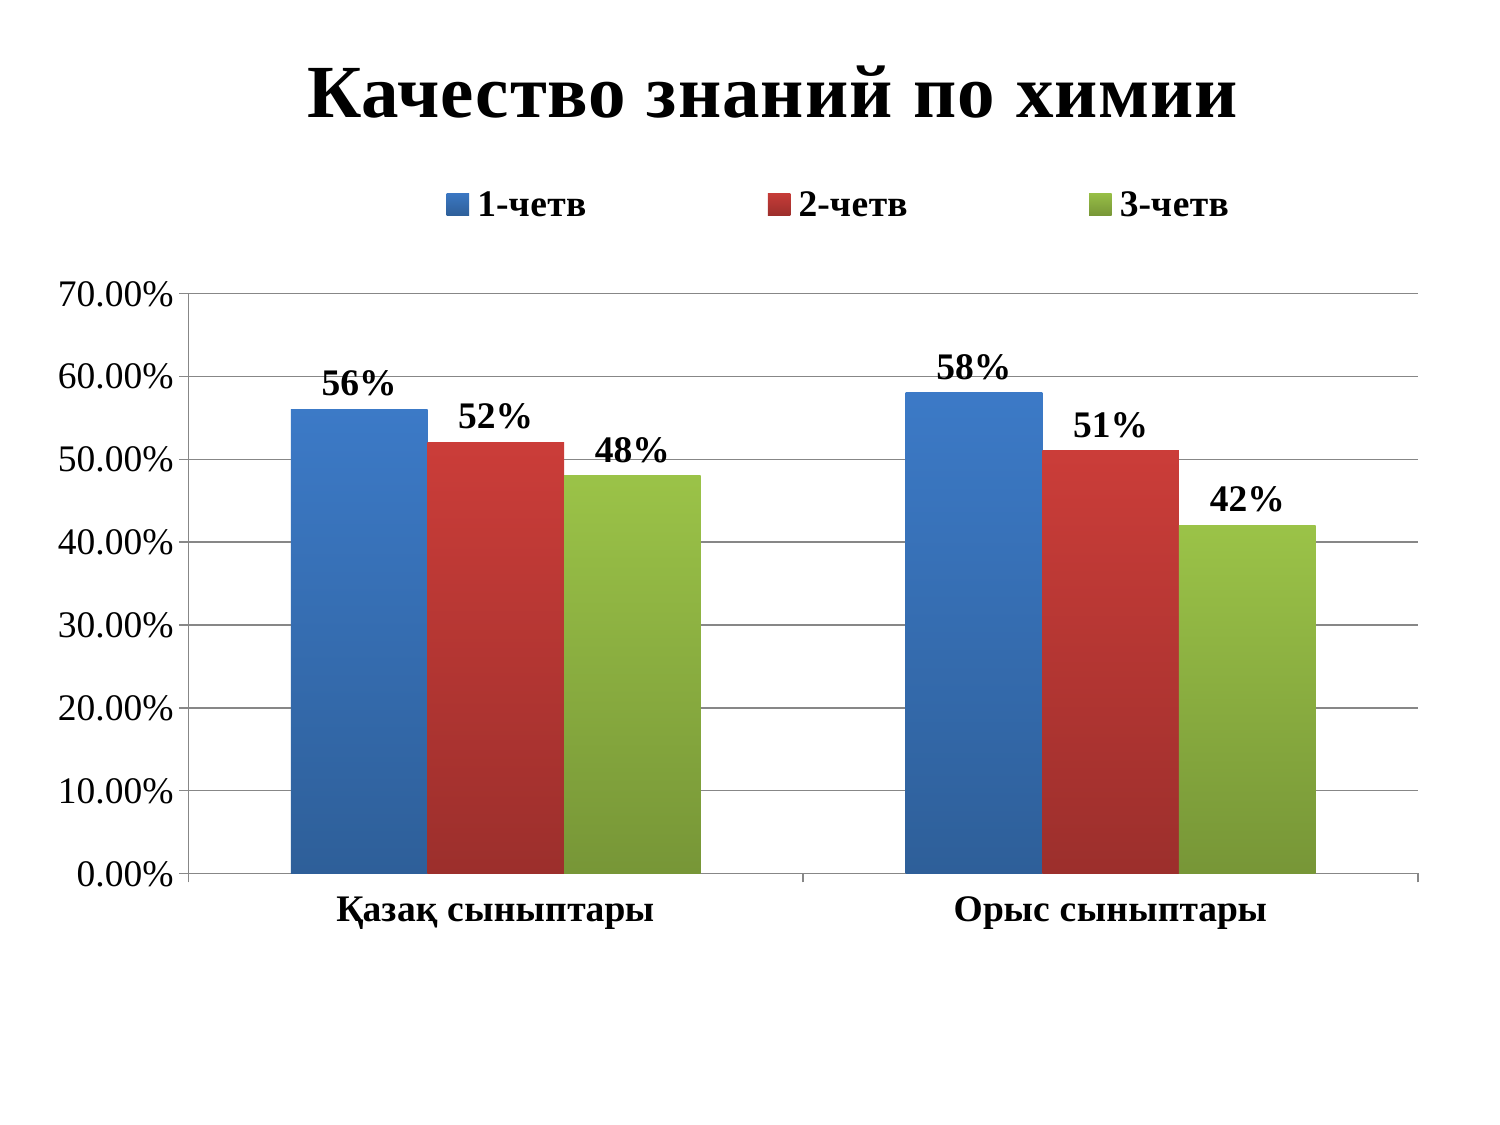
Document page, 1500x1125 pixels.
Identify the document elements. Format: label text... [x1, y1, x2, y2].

chart [23, 163, 1454, 1079]
text_box Качество знаний по химии [46, 35, 1500, 141]
